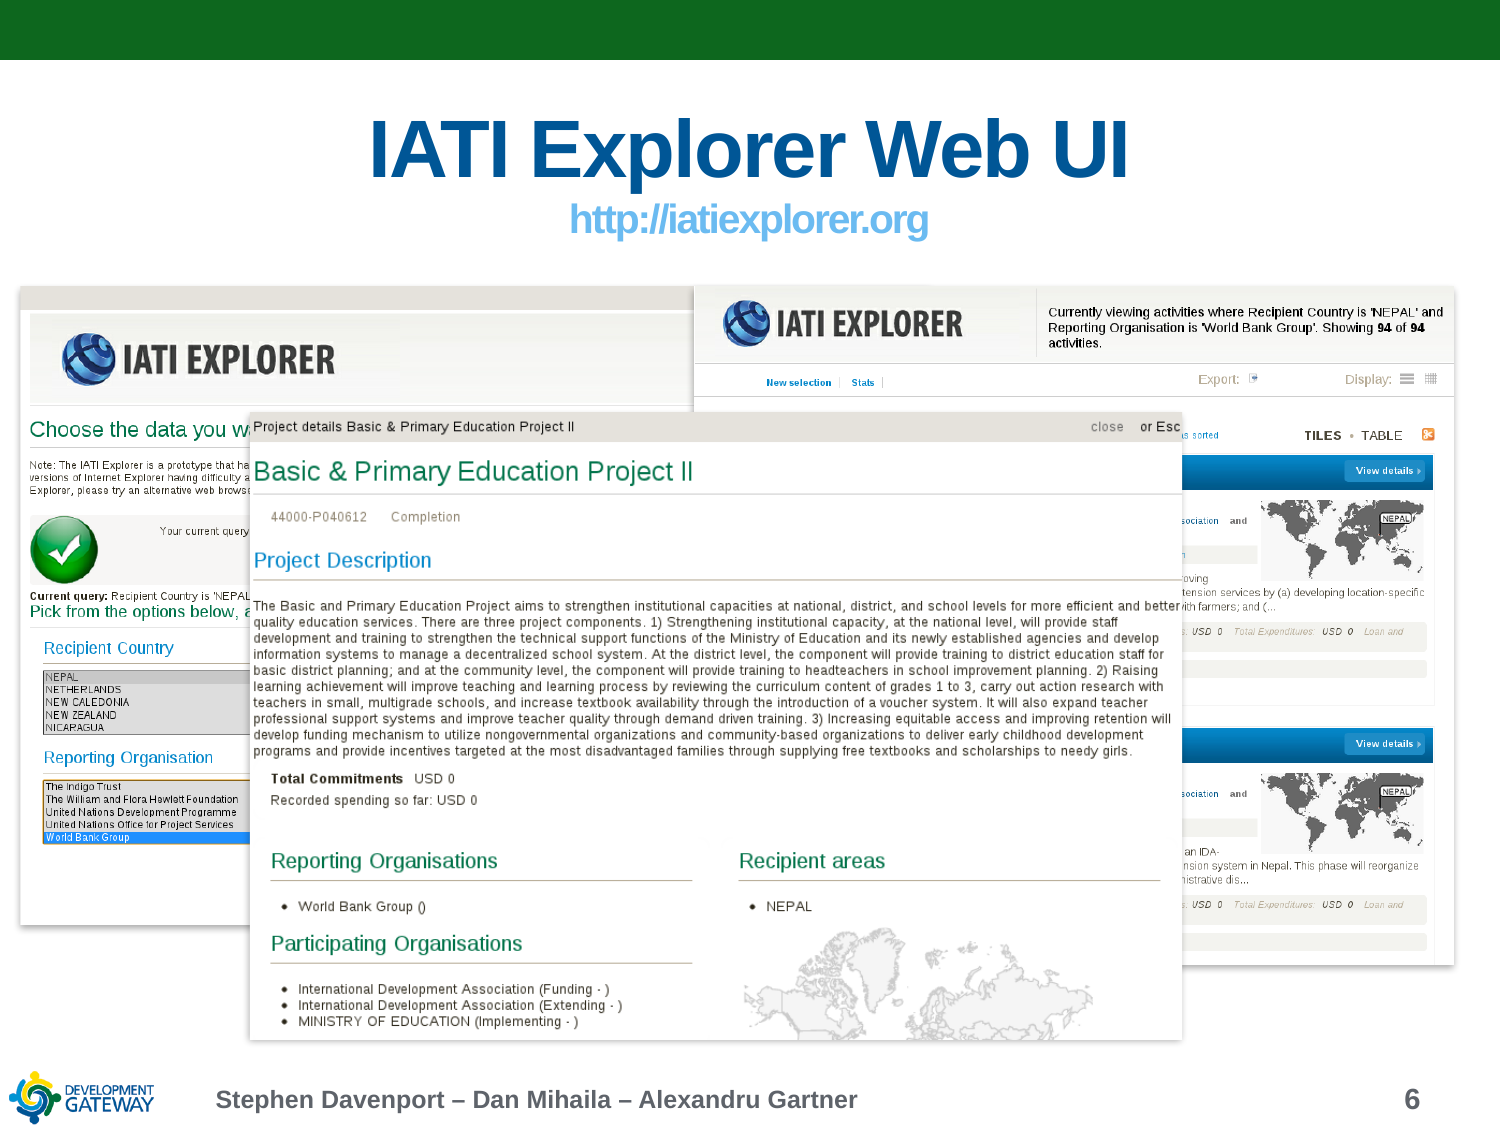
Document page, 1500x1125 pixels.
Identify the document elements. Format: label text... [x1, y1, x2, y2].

title IATI Explorer Web UI http://iatiexplorer.org [75, 87, 1425, 250]
text_box 6 [1325, 1071, 1500, 1125]
picture [0, 1071, 163, 1125]
text_box [20, 286, 693, 925]
text_box [249, 412, 1183, 1040]
text_box Stephen Davenport – Dan Mihaila – Alexandru Gartner [199, 1071, 875, 1125]
text_box [694, 286, 1454, 965]
